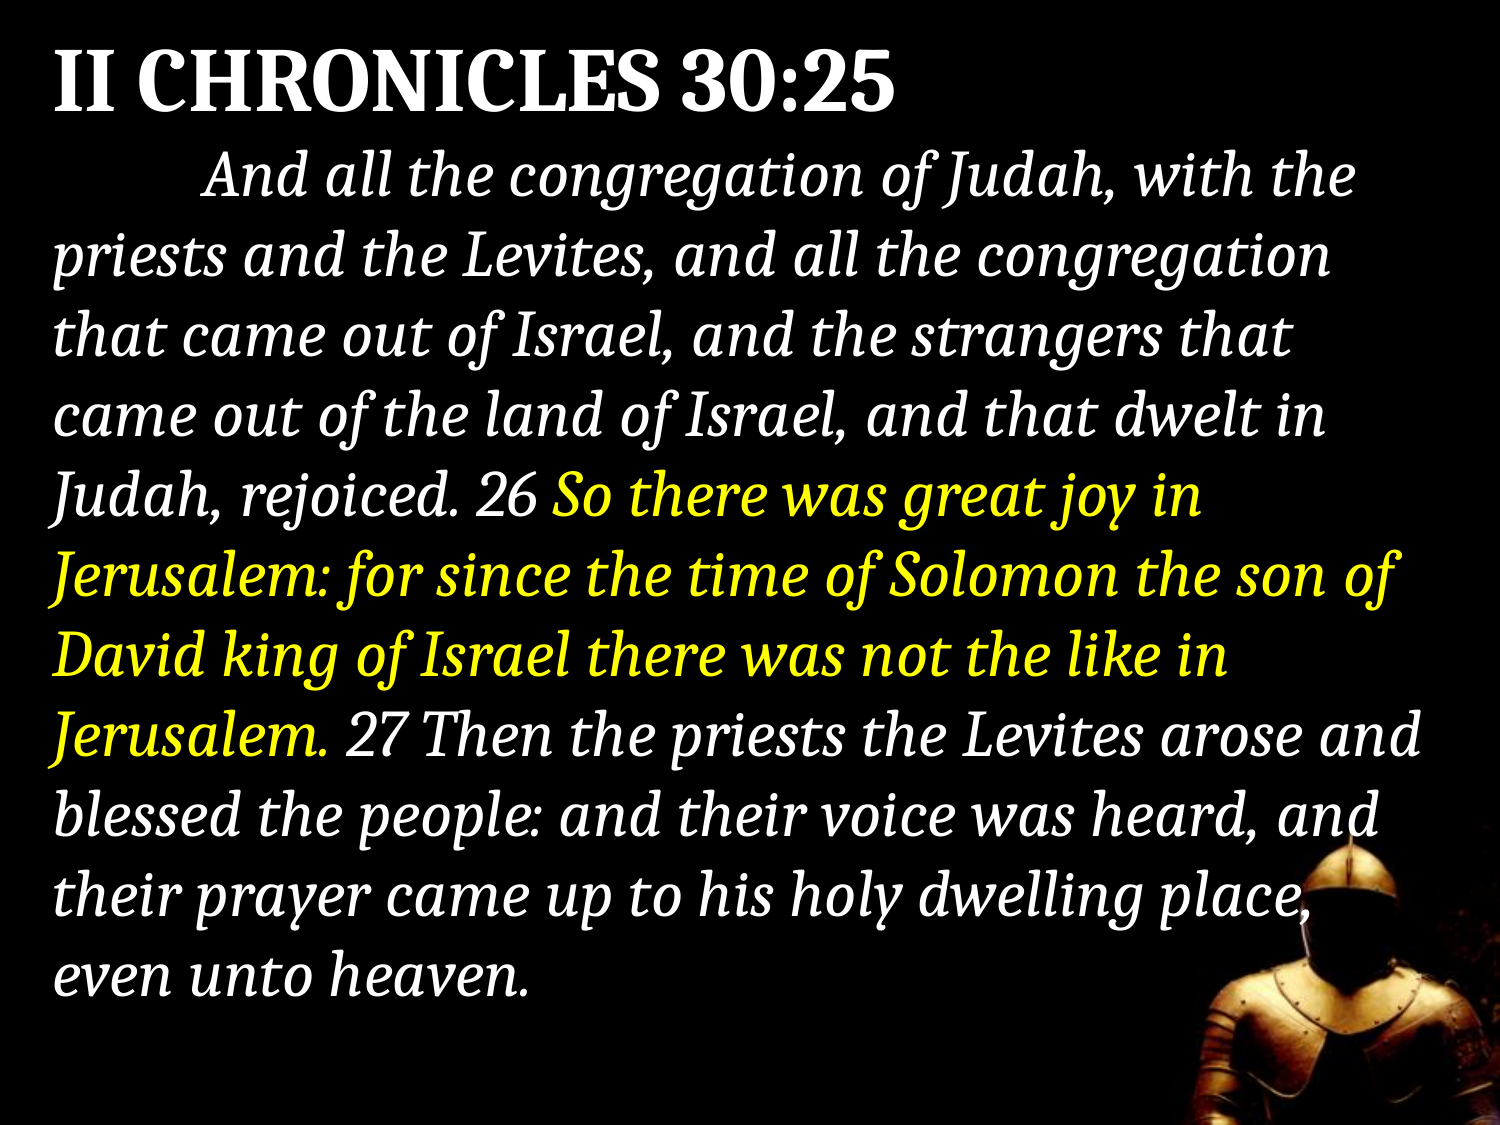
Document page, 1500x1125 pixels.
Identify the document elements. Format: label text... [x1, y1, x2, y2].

picture [0, 0, 1500, 1125]
text_box II CHRONICLES 30:25 And all the congregation of Judah, with the priests and the Levites, and all the congregation that came out of Israel, and the strangers that came out of the land of Israel, and that dwelt in Judah, rejoiced. 26 So there was great joy in Jerusalem: for since the time of Solomon the son of David king of Israel there was not the like in Jerusalem. 27 Then the priests the Levites arose and blessed the people: and their voice was heard, and their prayer came up to his holy dwelling place, even unto heaven. [37, 12, 1450, 1017]
